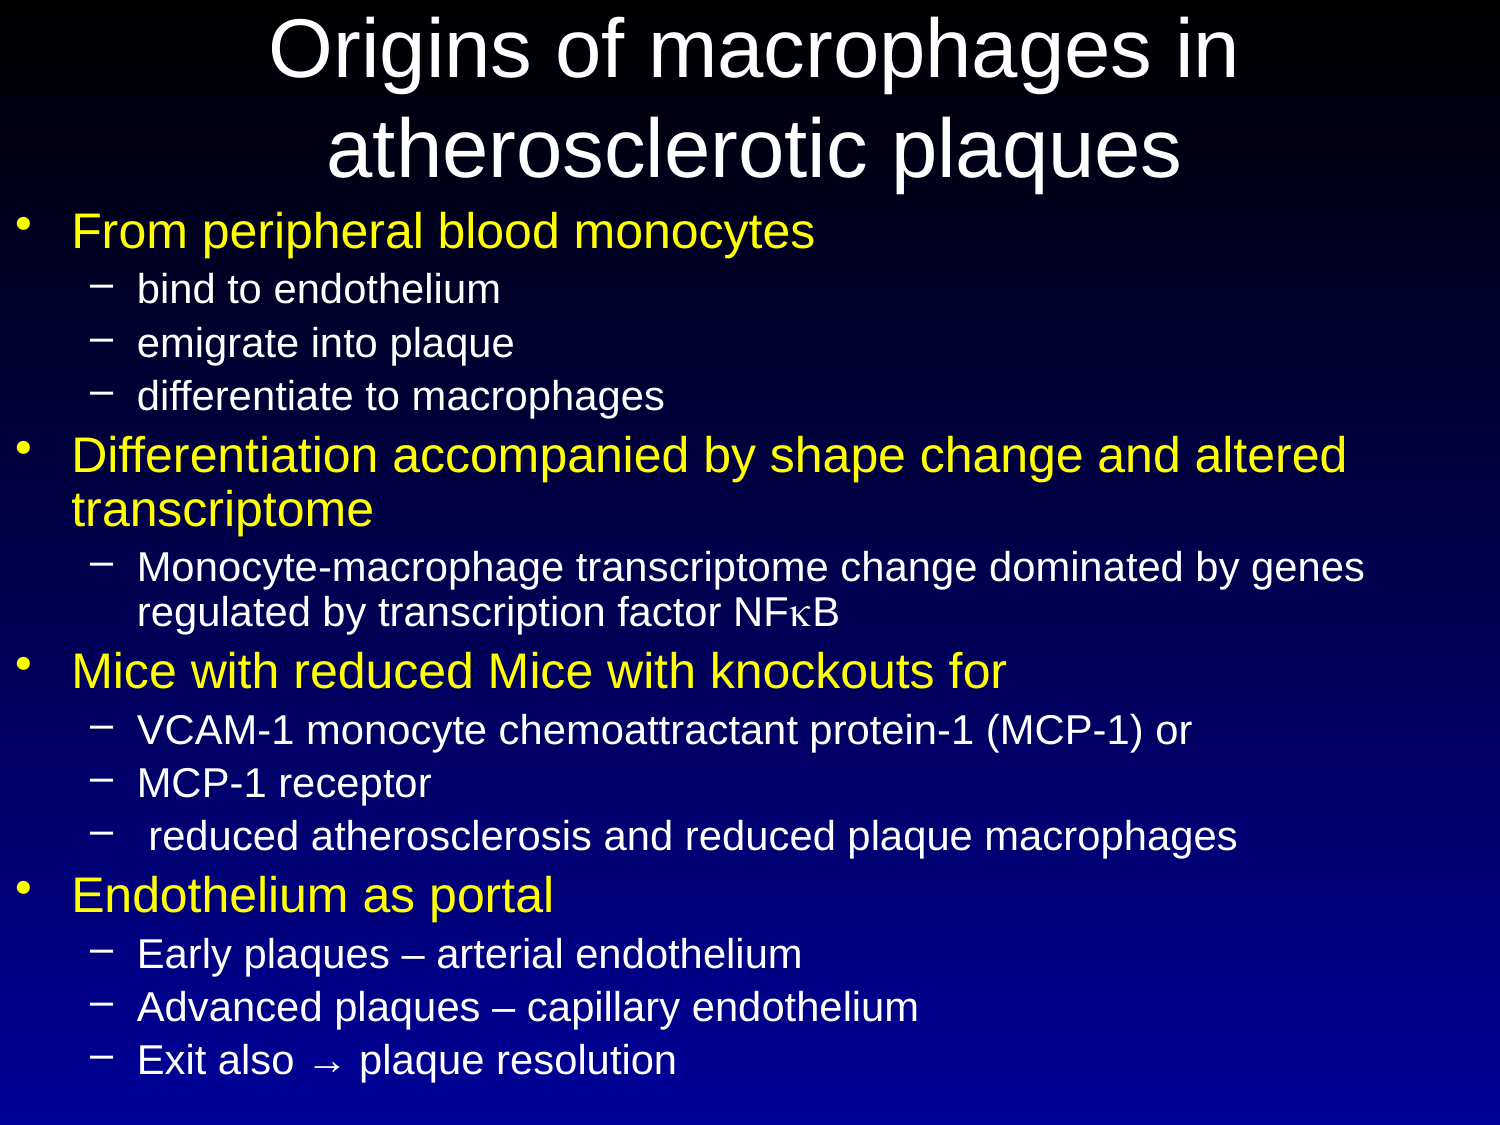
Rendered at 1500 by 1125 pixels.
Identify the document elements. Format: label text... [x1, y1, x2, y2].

title Origins of macrophages in atherosclerotic plaques [79, 0, 1431, 188]
list From peripheral blood monocytes bind to endothelium emigrate into plaque differentiate to macrophages Differentiation accompanied by shape change and altered transcriptome Monocyte-macrophage transcriptome change dominated by genes regulated by transcription factor NFkB Mice with reduced Mice with knockouts for VCAM-1 monocyte chemoattractant protein-1 (MCP-1) or MCP-1 receptor reduced atherosclerosis and reduced plaque macrophages Endothelium as portal Early plaques – arterial endothelium Advanced plaques – capillary endothelium Exit also → plaque resolution [0, 197, 1500, 1125]
